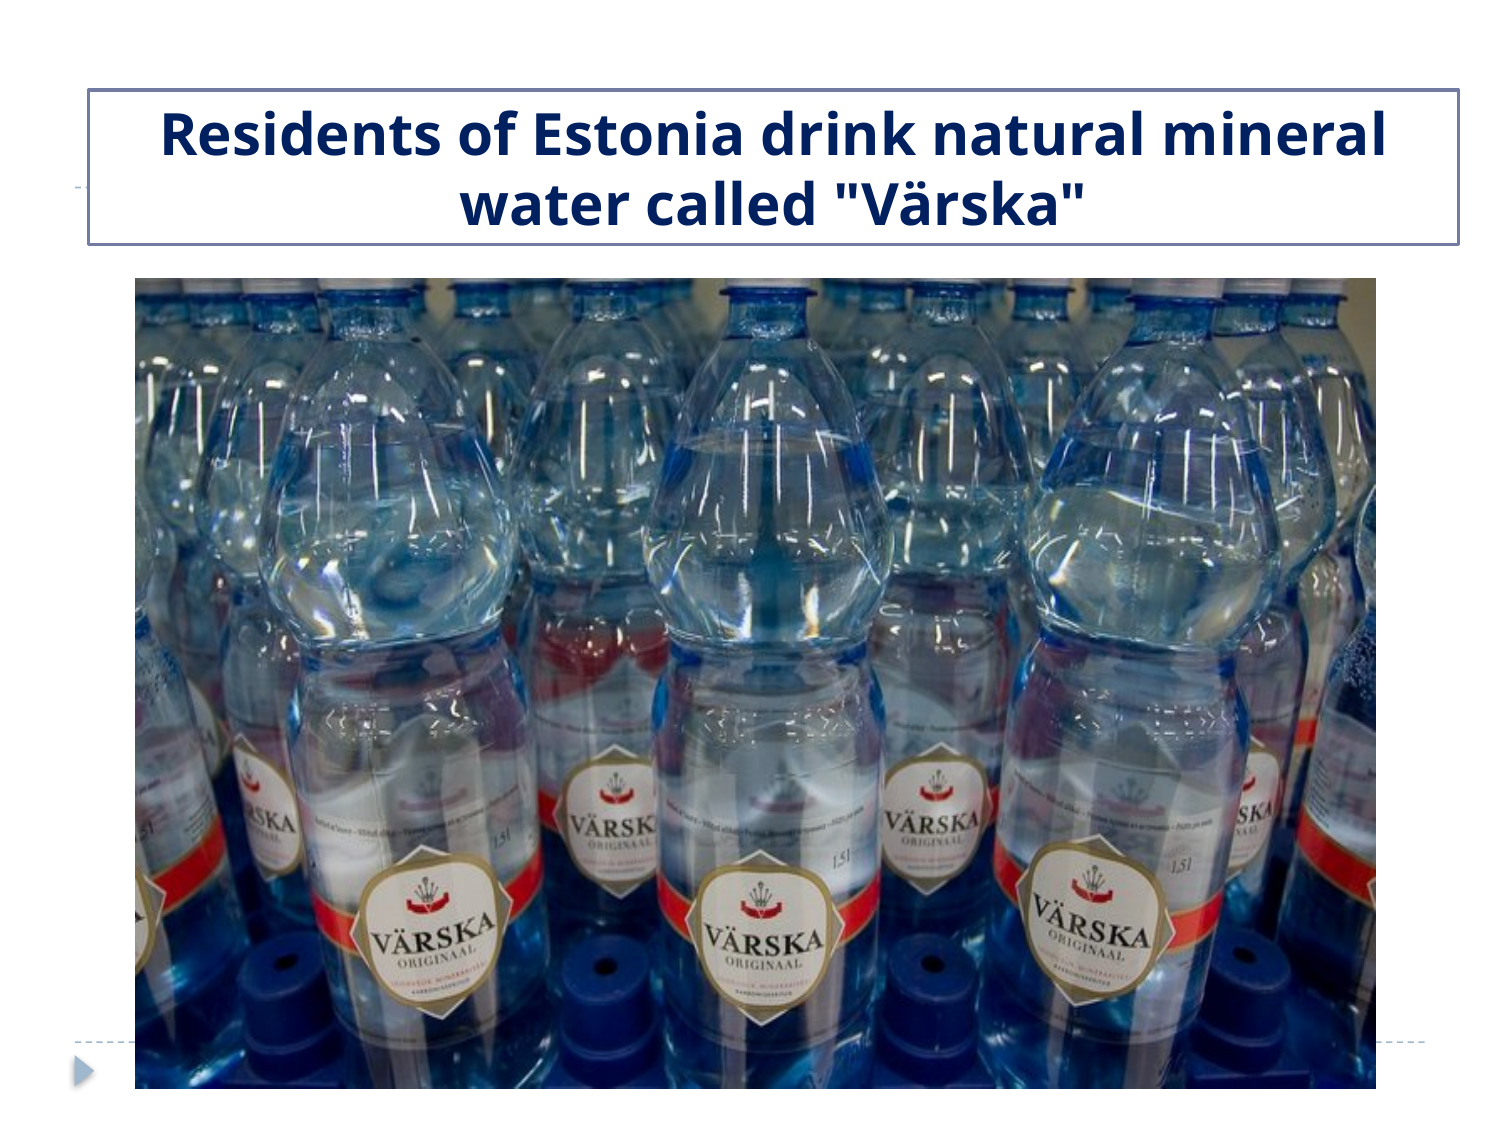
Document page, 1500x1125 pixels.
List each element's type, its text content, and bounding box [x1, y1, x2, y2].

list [135, 278, 1376, 1089]
text_box Residents of Estonia drink natural mineral water called "Värska" [87, 88, 1460, 246]
